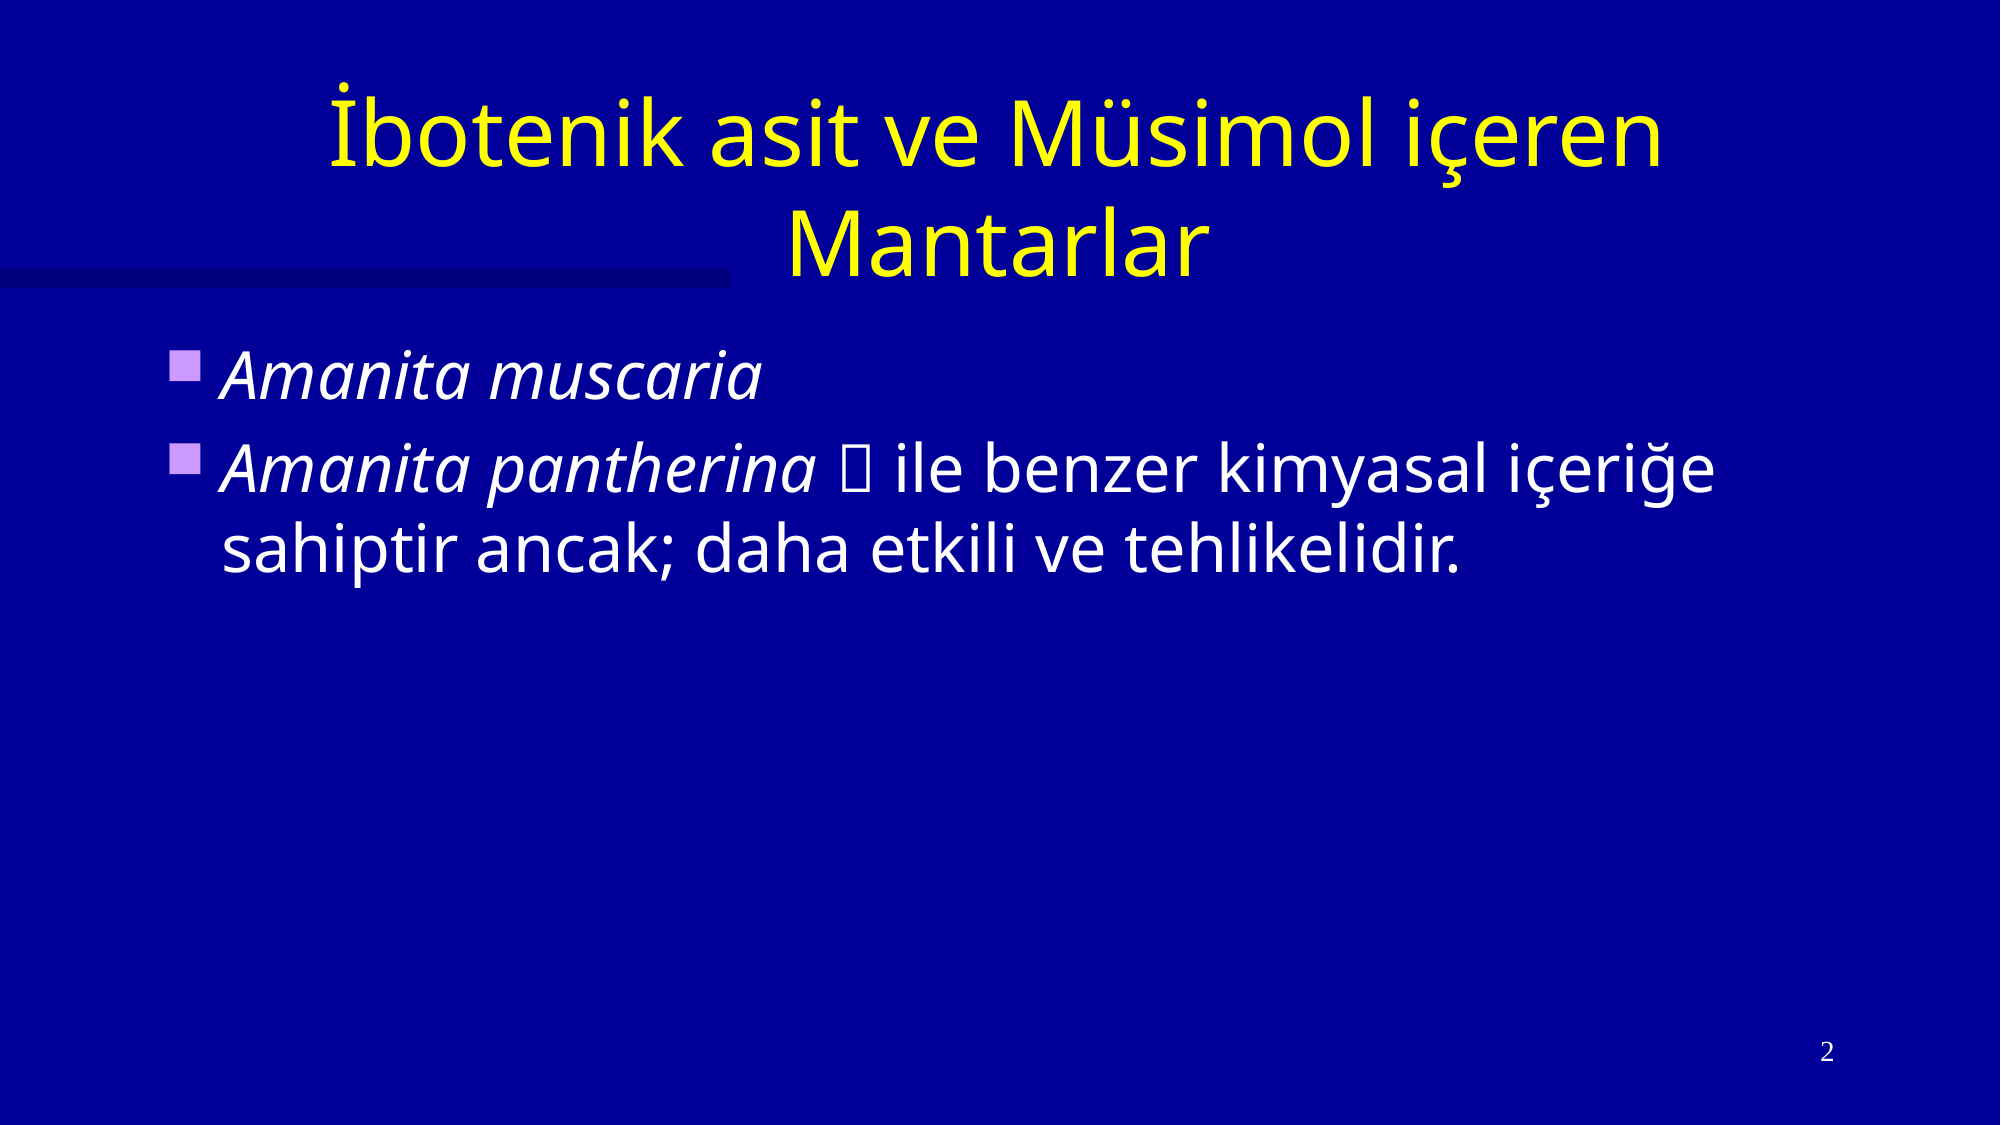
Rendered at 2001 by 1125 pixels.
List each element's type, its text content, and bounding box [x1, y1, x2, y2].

list Amanita muscaria Amanita pantherina  ile benzer kimyasal içeriğe sahiptir ancak; daha etkili ve tehlikelidir. [149, 324, 1851, 1001]
title İbotenik asit ve Müsimol içeren Mantarlar [287, 54, 1710, 303]
slide_number 2 [1433, 1024, 1851, 1101]
